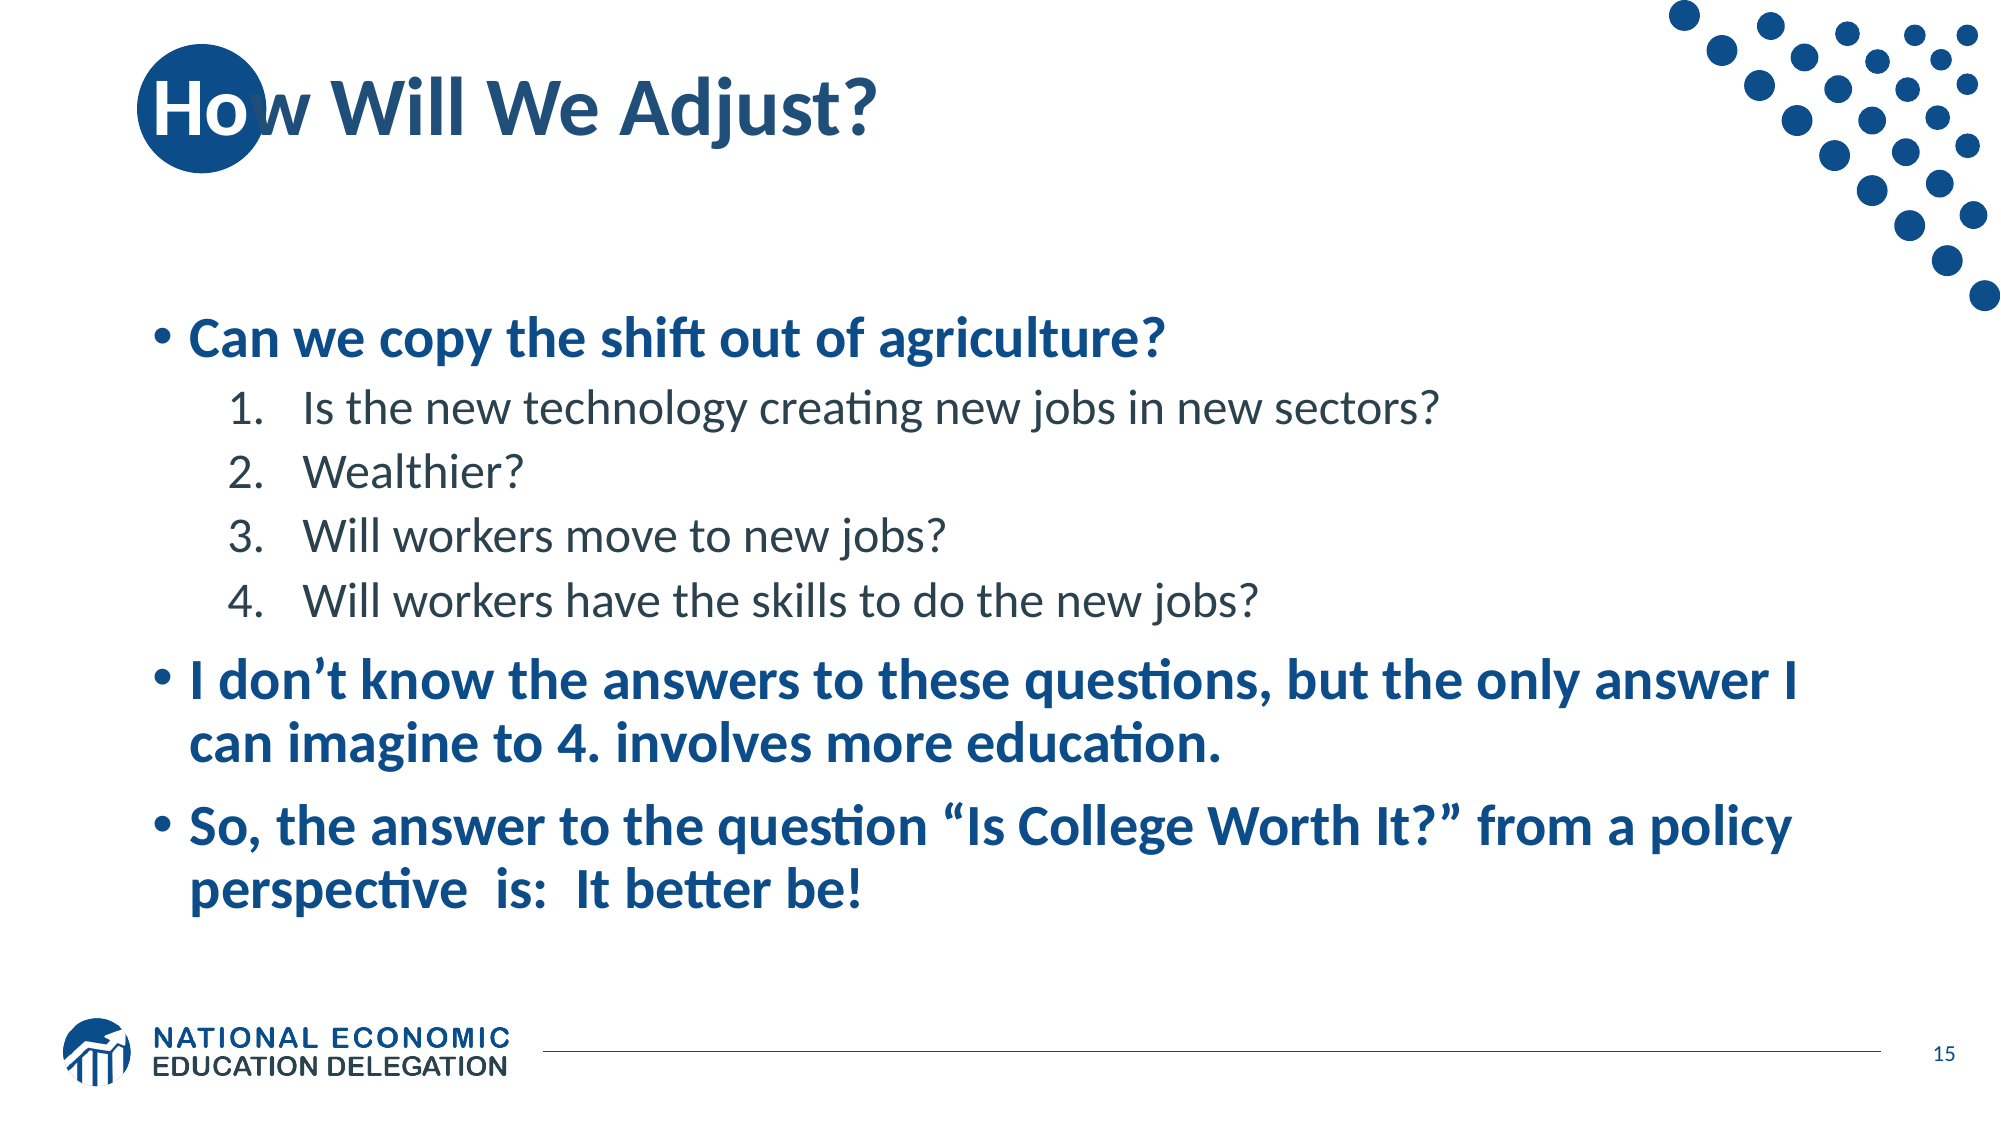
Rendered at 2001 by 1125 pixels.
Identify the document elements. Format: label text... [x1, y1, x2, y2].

title How Will We Adjust? [137, 0, 1863, 218]
slide_number 15 [1521, 1022, 1972, 1082]
list Can we copy the shift out of agriculture? Is the new technology creating new jobs in new sectors? Wealthier? Will workers move to new jobs? Will workers have the skills to do the new jobs? I don’t know the answers to these questions, but the only answer I can imagine to 4. involves more education. So, the answer to the question “Is College Worth It?” from a policy perspective is: It better be! [137, 257, 1863, 972]
picture [55, 1013, 520, 1091]
